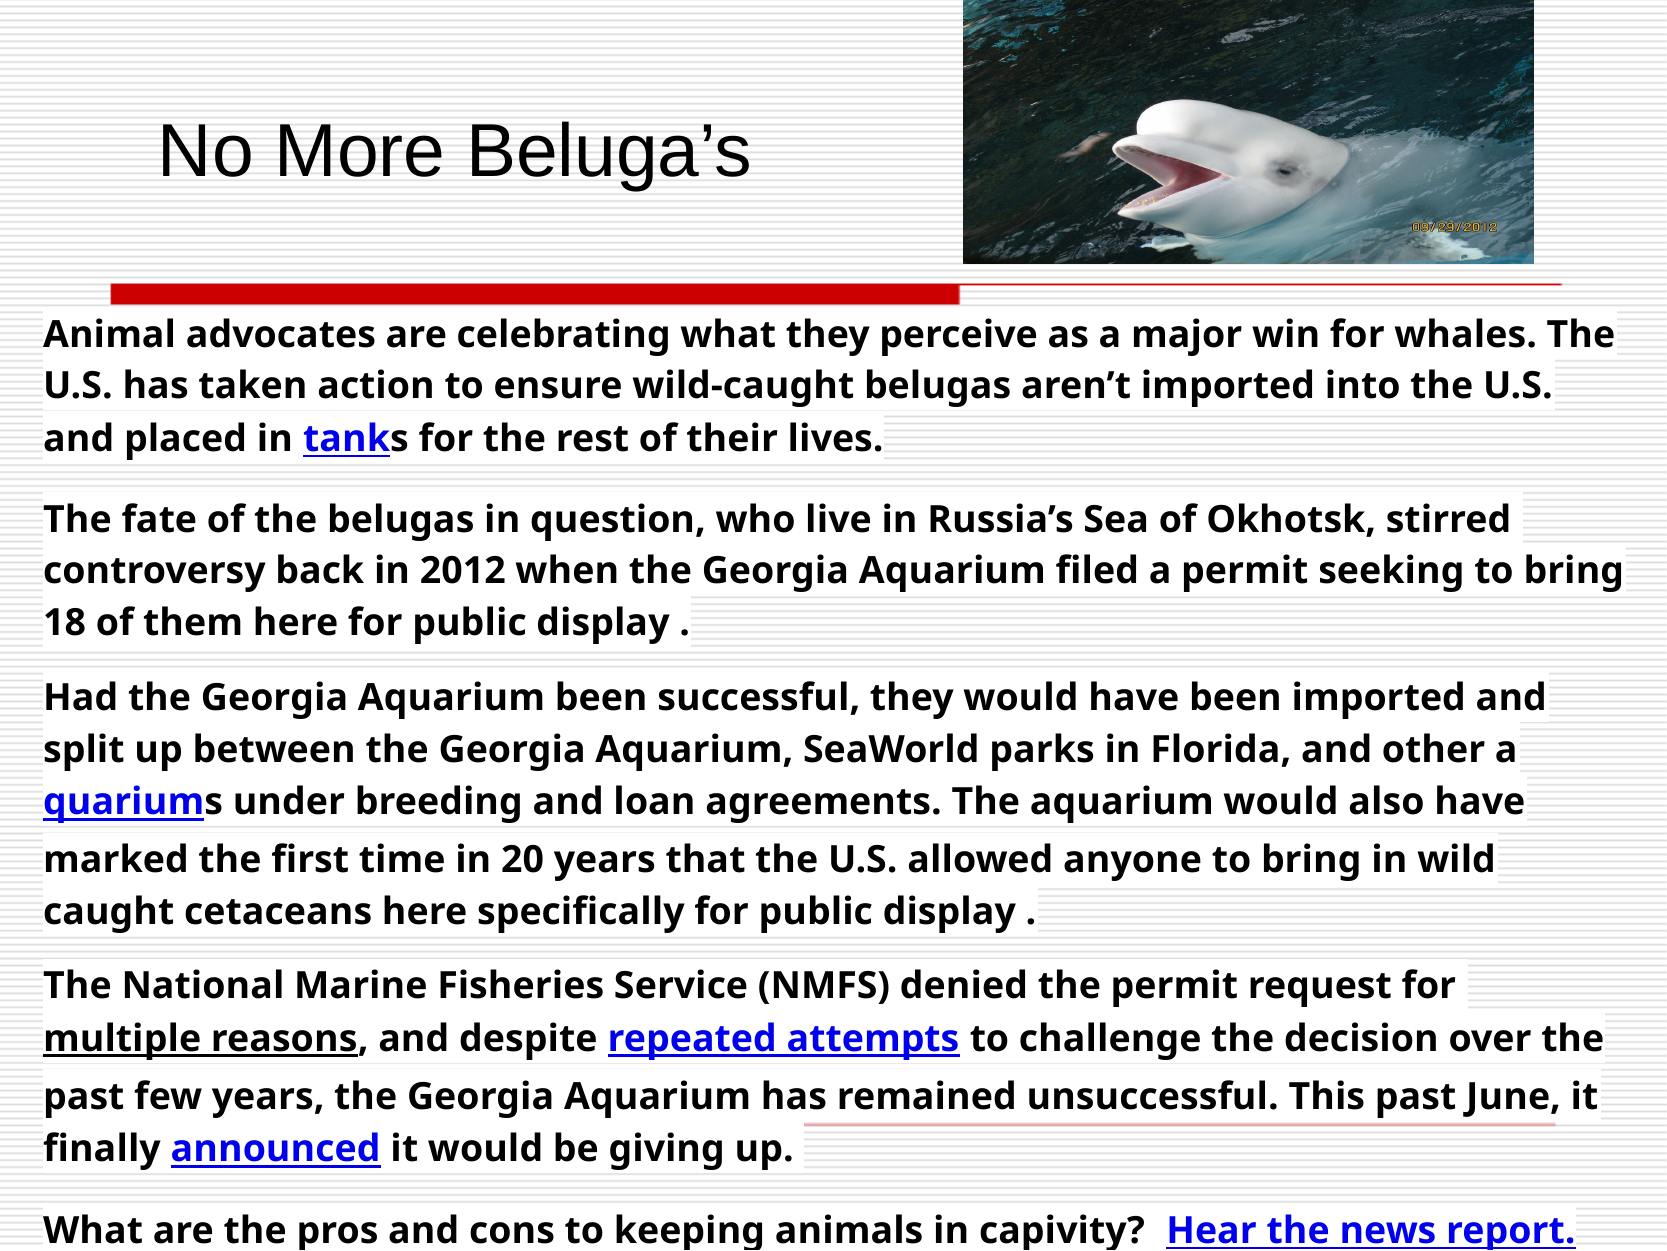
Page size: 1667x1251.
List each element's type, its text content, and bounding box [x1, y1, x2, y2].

title No More Beluga’s [151, 54, 858, 198]
text_box Animal advocates are celebrating what they perceive as a major win for whales. The U.S. has taken action to ensure wild-caught belugas aren’t imported into the U.S. and placed in tanks for the rest of their lives. The fate of the belugas in question, who live in Russia’s Sea of Okhotsk, stirred controversy back in 2012 when the Georgia Aquarium filed a permit seeking to bring 18 of them here for public display . Had the Georgia Aquarium been successful, they would have been imported and split up between the Georgia Aquarium, SeaWorld parks in Florida, and other aquariums under breeding and loan agreements. The aquarium would also have marked the first time in 20 years that the U.S. allowed anyone to bring in wild caught cetaceans here specifically for public display . The National Marine Fisheries Service (NMFS) denied the permit request for multiple reasons, and despite repeated attempts to challenge the decision over the past few years, the Georgia Aquarium has remained unsuccessful. This past June, it finally announced it would be giving up. What are the pros and cons to keeping animals in capivity? Hear the news report. Find out how the movie Finding Dory impacted this industry [36, 296, 1633, 1066]
picture [0, 0, 1667, 1250]
